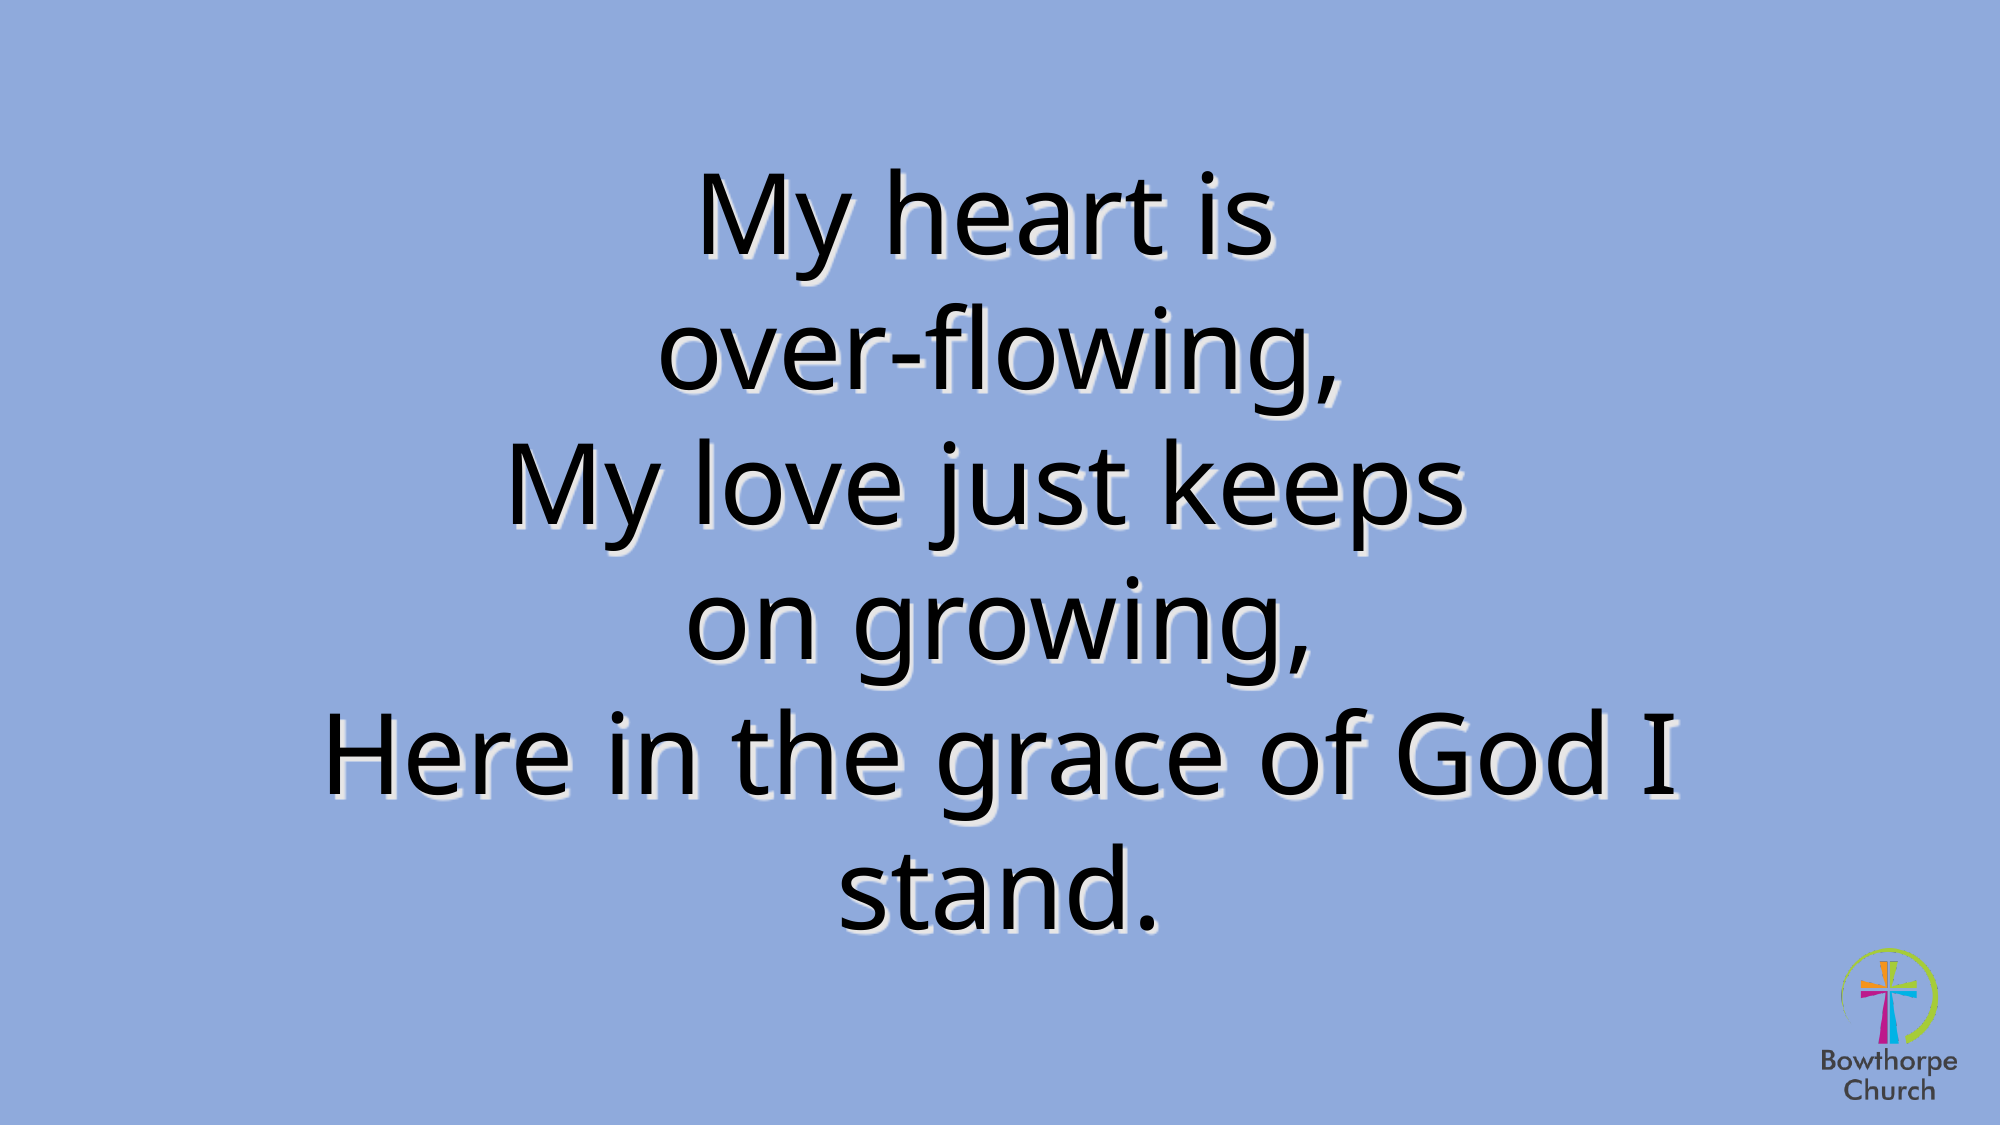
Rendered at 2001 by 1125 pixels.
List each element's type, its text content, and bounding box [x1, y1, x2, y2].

text_box My heart is over-flowing, My love just keeps on growing, Here in the grace of God I stand. [249, 0, 1750, 1095]
picture [1822, 948, 1957, 1100]
